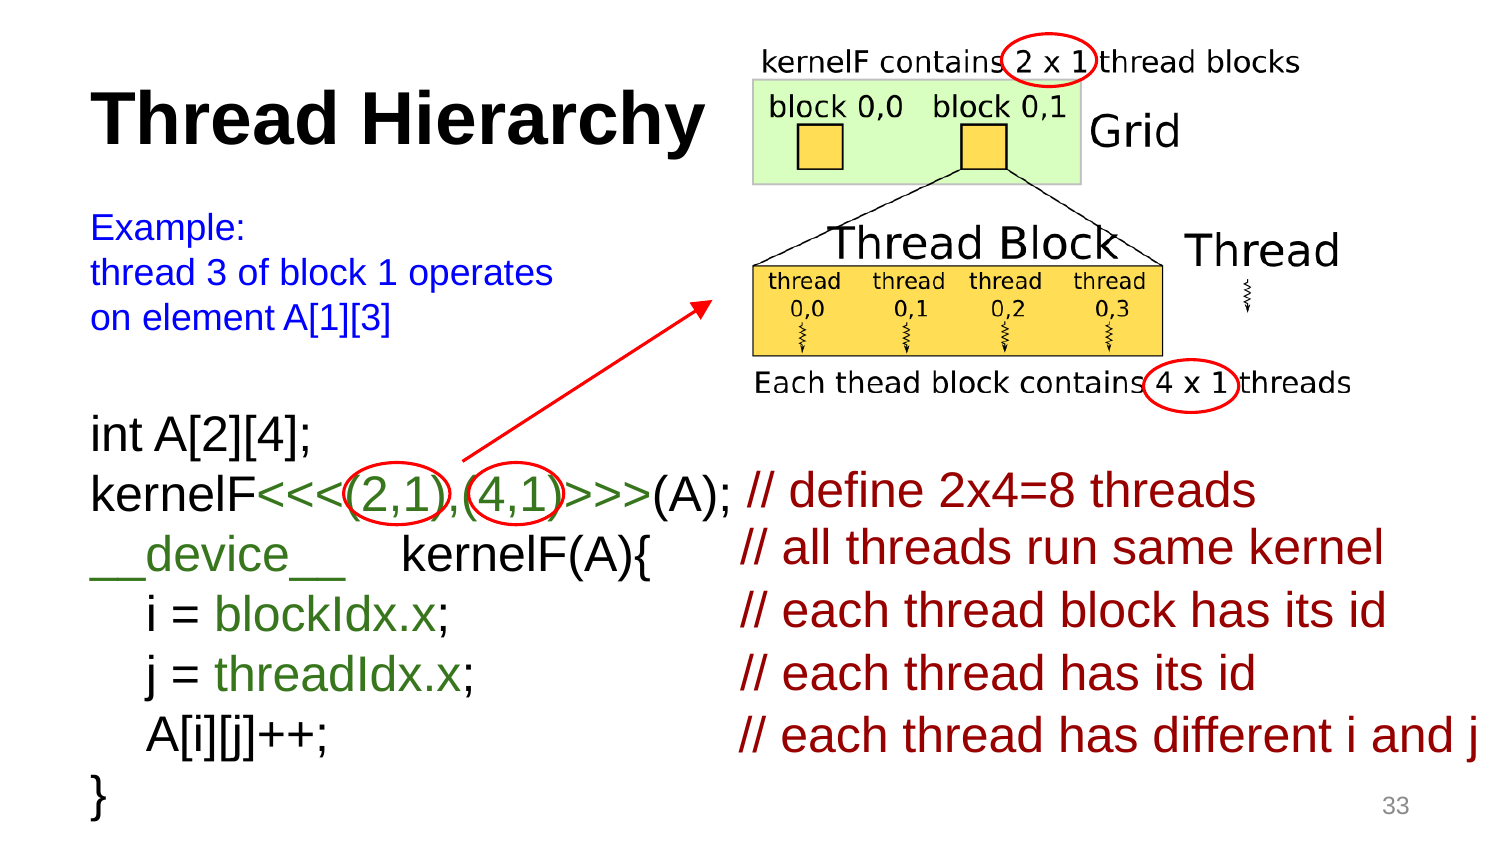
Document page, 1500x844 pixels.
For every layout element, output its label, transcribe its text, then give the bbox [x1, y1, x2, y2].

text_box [462, 299, 713, 462]
title Thread Hierarchy [75, 33, 763, 175]
text_box // each thread block has its id [725, 562, 1441, 624]
text_box [343, 462, 451, 525]
text_box // each thread has different i and j [723, 687, 1500, 763]
text_box // all threads run same kernel [725, 499, 1441, 562]
text_box Example: thread 3 of block 1 operates on element A[1][3] [74, 187, 583, 350]
slide_number 33 [1074, 782, 1425, 828]
text_box int A[2][4]; kernelF<<<(2,1),(4,1)>>>(A); __device__ kernelF(A){ i = blockIdx.x; j = threadIdx.x; A[i][j]++; } [74, 386, 750, 825]
text_box [1006, 33, 1092, 48]
text_box [1153, 402, 1230, 413]
text_box // define 2x4=8 threads [731, 442, 1396, 499]
picture [752, 49, 1351, 393]
text_box [468, 471, 564, 525]
text_box // each thread has its id [725, 624, 1441, 687]
